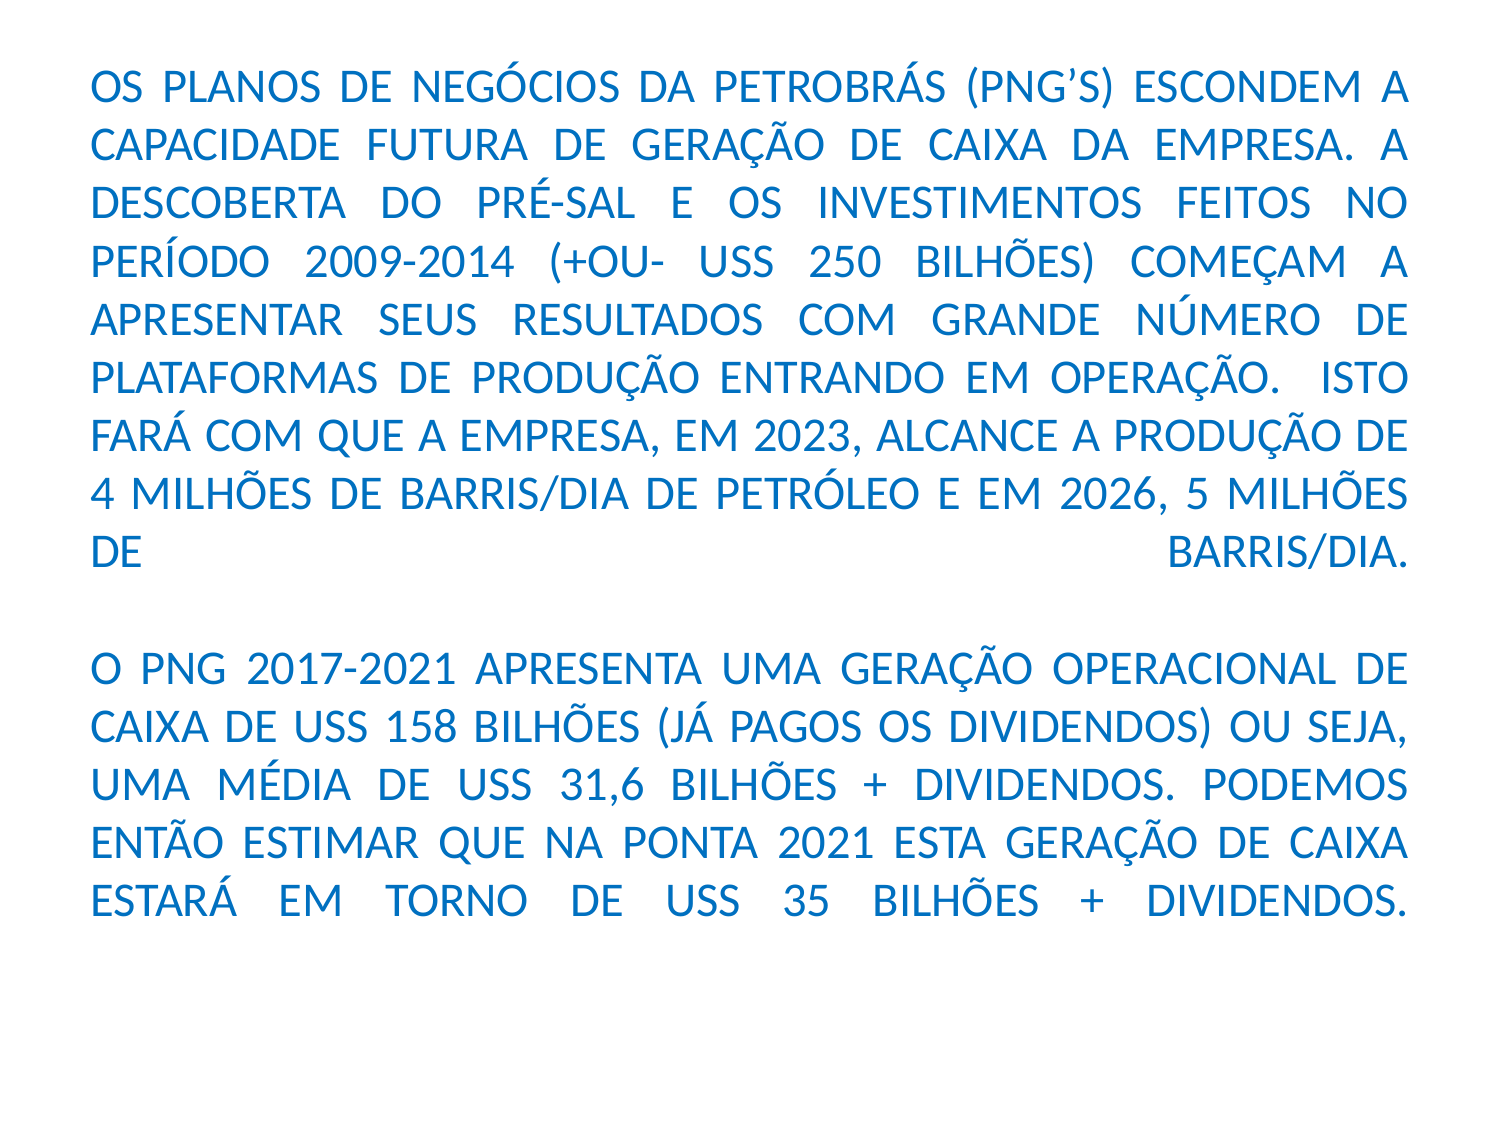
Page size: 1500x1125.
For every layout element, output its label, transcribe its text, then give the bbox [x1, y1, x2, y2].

title OS PLANOS DE NEGÓCIOS DA PETROBRÁS (PNG’S) ESCONDEM A CAPACIDADE FUTURA DE GERAÇÃO DE CAIXA DA EMPRESA. A DESCOBERTA DO PRÉ-SAL E OS INVESTIMENTOS FEITOS NO PERÍODO 2009-2014 (+OU- USS 250 BILHÕES) COMEÇAM A APRESENTAR SEUS RESULTADOS COM GRANDE NÚMERO DE PLATAFORMAS DE PRODUÇÃO ENTRANDO EM OPERAÇÃO. ISTO FARÁ COM QUE A EMPRESA, EM 2023, ALCANCE A PRODUÇÃO DE 4 MILHÕES DE BARRIS/DIA DE PETRÓLEO E EM 2026, 5 MILHÕES DE BARRIS/DIA. O PNG 2017-2021 APRESENTA UMA GERAÇÃO OPERACIONAL DE CAIXA DE USS 158 BILHÕES (JÁ PAGOS OS DIVIDENDOS) OU SEJA, UMA MÉDIA DE USS 31,6 BILHÕES + DIVIDENDOS. PODEMOS ENTÃO ESTIMAR QUE NA PONTA 2021 ESTA GERAÇÃO DE CAIXA ESTARÁ EM TORNO DE USS 35 BILHÕES + DIVIDENDOS. [75, 45, 1425, 1033]
